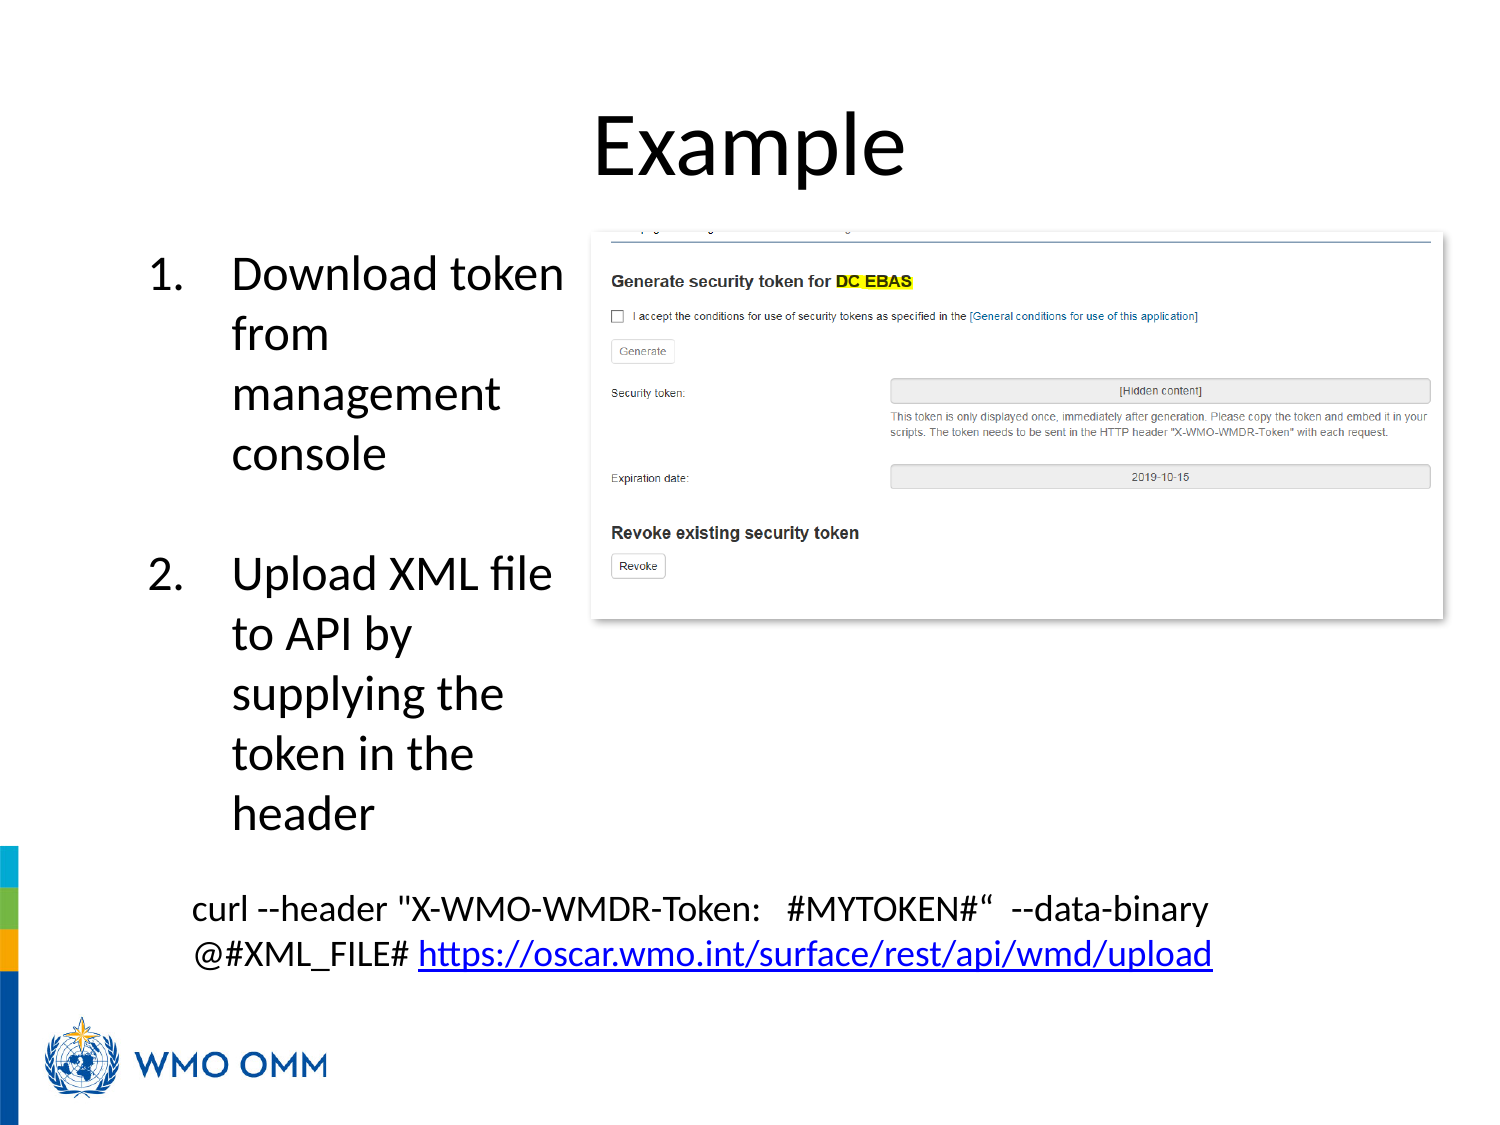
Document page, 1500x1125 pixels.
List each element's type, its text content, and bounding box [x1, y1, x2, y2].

title Example [75, 45, 1425, 233]
text_box Download token from management console Upload XML file to API by supplying the token in the header [132, 232, 592, 848]
picture [0, 845, 327, 1125]
picture [591, 232, 1443, 619]
text_box curl --header "X-WMO-WMDR-Token: #MYTOKEN#“ --data-binary @#XML_FILE# https://oscar.wmo.int/surface/rest/api/wmd/upload [177, 877, 1392, 982]
